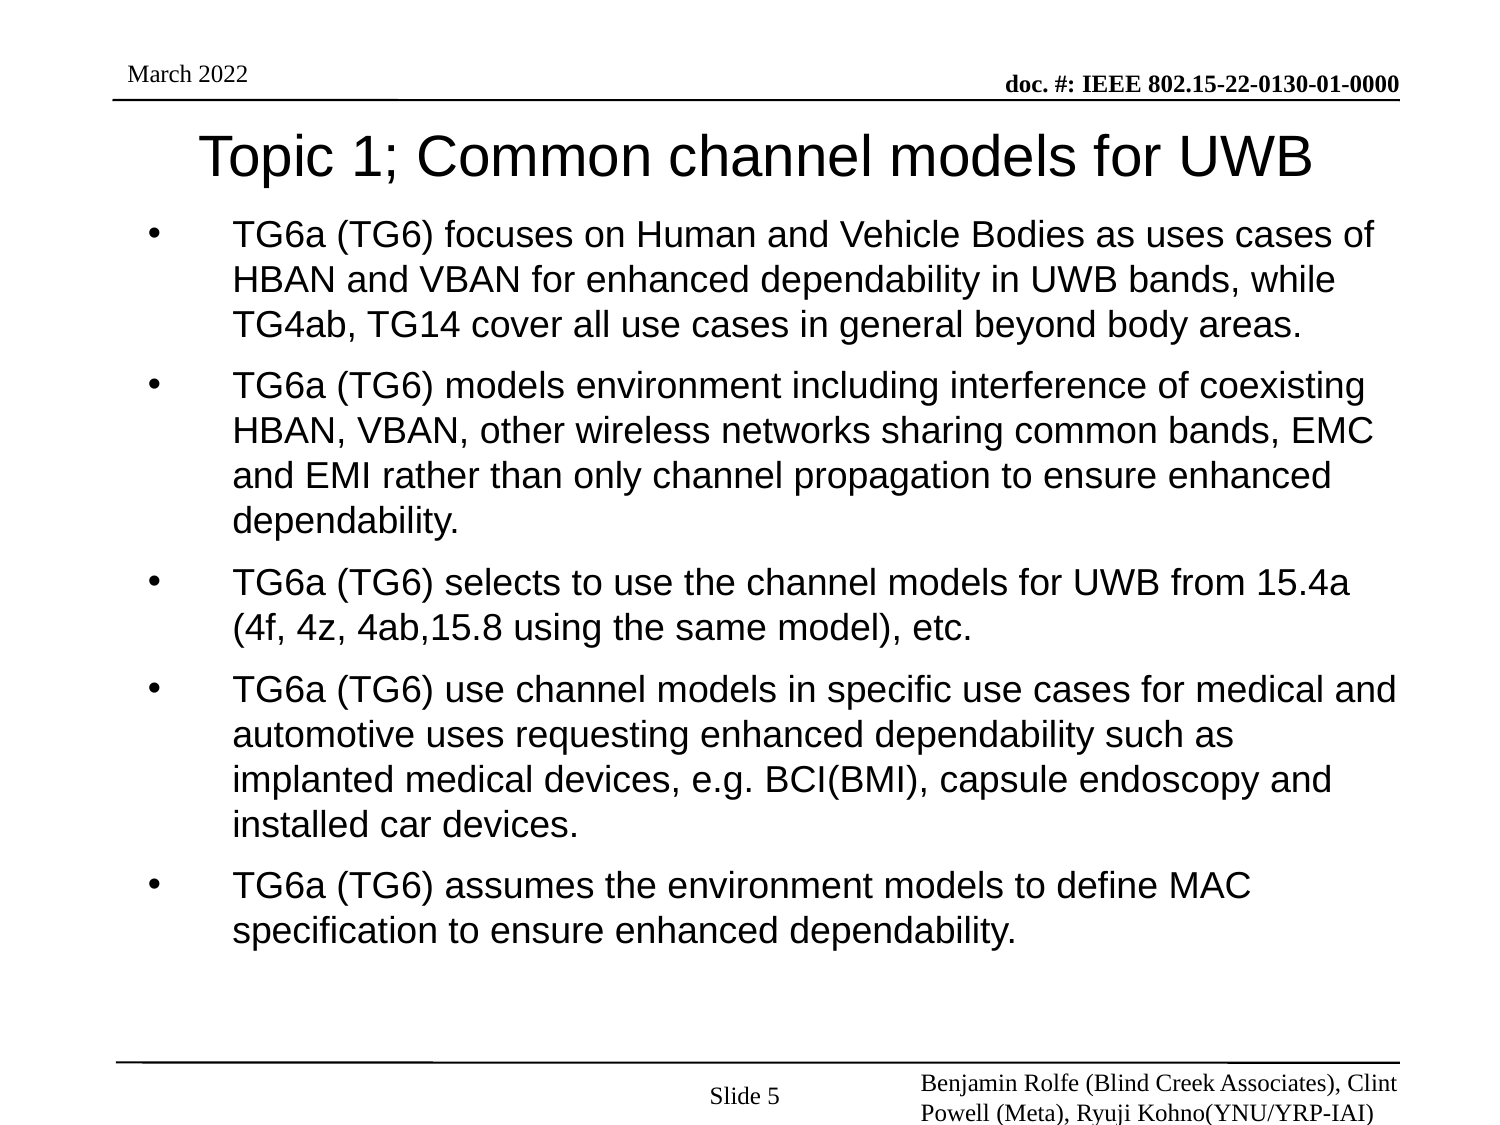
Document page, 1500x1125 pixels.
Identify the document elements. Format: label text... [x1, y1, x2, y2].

list TG6a (TG6) focuses on Human and Vehicle Bodies as uses cases of HBAN and VBAN for enhanced dependability in UWB bands, while TG4ab, TG14 cover all use cases in general beyond body areas. TG6a (TG6) models environment including interference of coexisting HBAN, VBAN, other wireless networks sharing common bands, EMC and EMI rather than only channel propagation to ensure enhanced dependability. TG6a (TG6) selects to use the channel models for UWB from 15.4a (4f, 4z, 4ab,15.8 using the same model), etc. TG6a (TG6) use channel models in specific use cases for medical and automotive uses requesting enhanced dependability such as implanted medical devices, e.g. BCI(BMI), capsule endoscopy and installed car devices. TG6a (TG6) assumes the environment models to define MAC specification to ensure enhanced dependability. [132, 202, 1419, 1077]
slide_number Slide 5 [690, 1075, 799, 1115]
title Topic 1; Common channel models for UWB [114, 110, 1401, 197]
